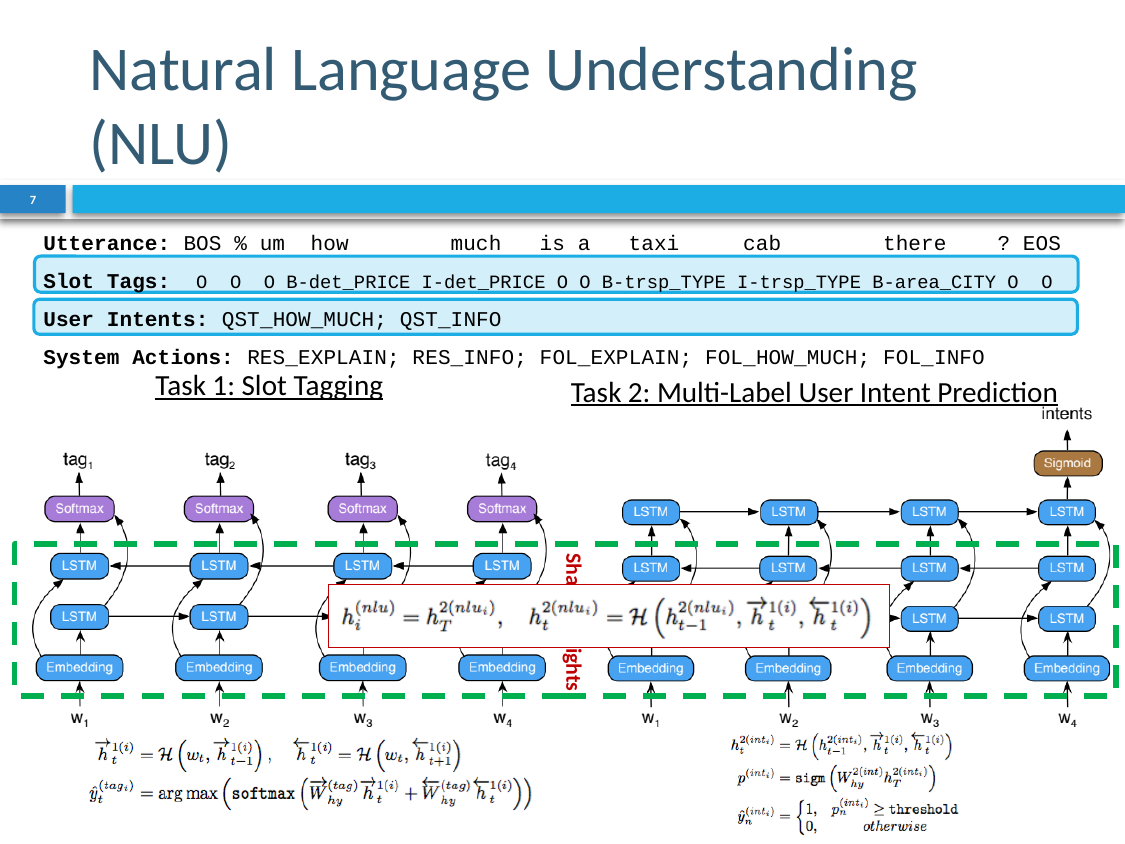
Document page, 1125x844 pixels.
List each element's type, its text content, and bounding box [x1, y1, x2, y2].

text_box Shared weights [554, 538, 596, 582]
text_box Shared weights [554, 659, 596, 707]
title Natural Language Understanding (NLU) [75, 19, 1079, 185]
picture [29, 397, 1111, 840]
text_box Utterance: BOS % um how much is a taxi cab there ? EOS Slot Tags: O O O B-det_PRICE I-det_PRICE O O B-trsp_TYPE I-trsp_TYPE B-area_CITY O O User Intents: QST_HOW_MUCH; QST_INFO System Actions: RES_EXPLAIN; RES_INFO; FOL_EXPLAIN; FOL_HOW_MUCH; FOL_INFO [28, 209, 1125, 376]
text_box [13, 543, 23, 697]
text_box Task 2: Multi-Label User Intent Prediction [556, 365, 1074, 416]
picture [72, 729, 536, 816]
text_box Task 1: Slot Tagging [140, 359, 399, 409]
slide_number 7 [0, 184, 66, 215]
